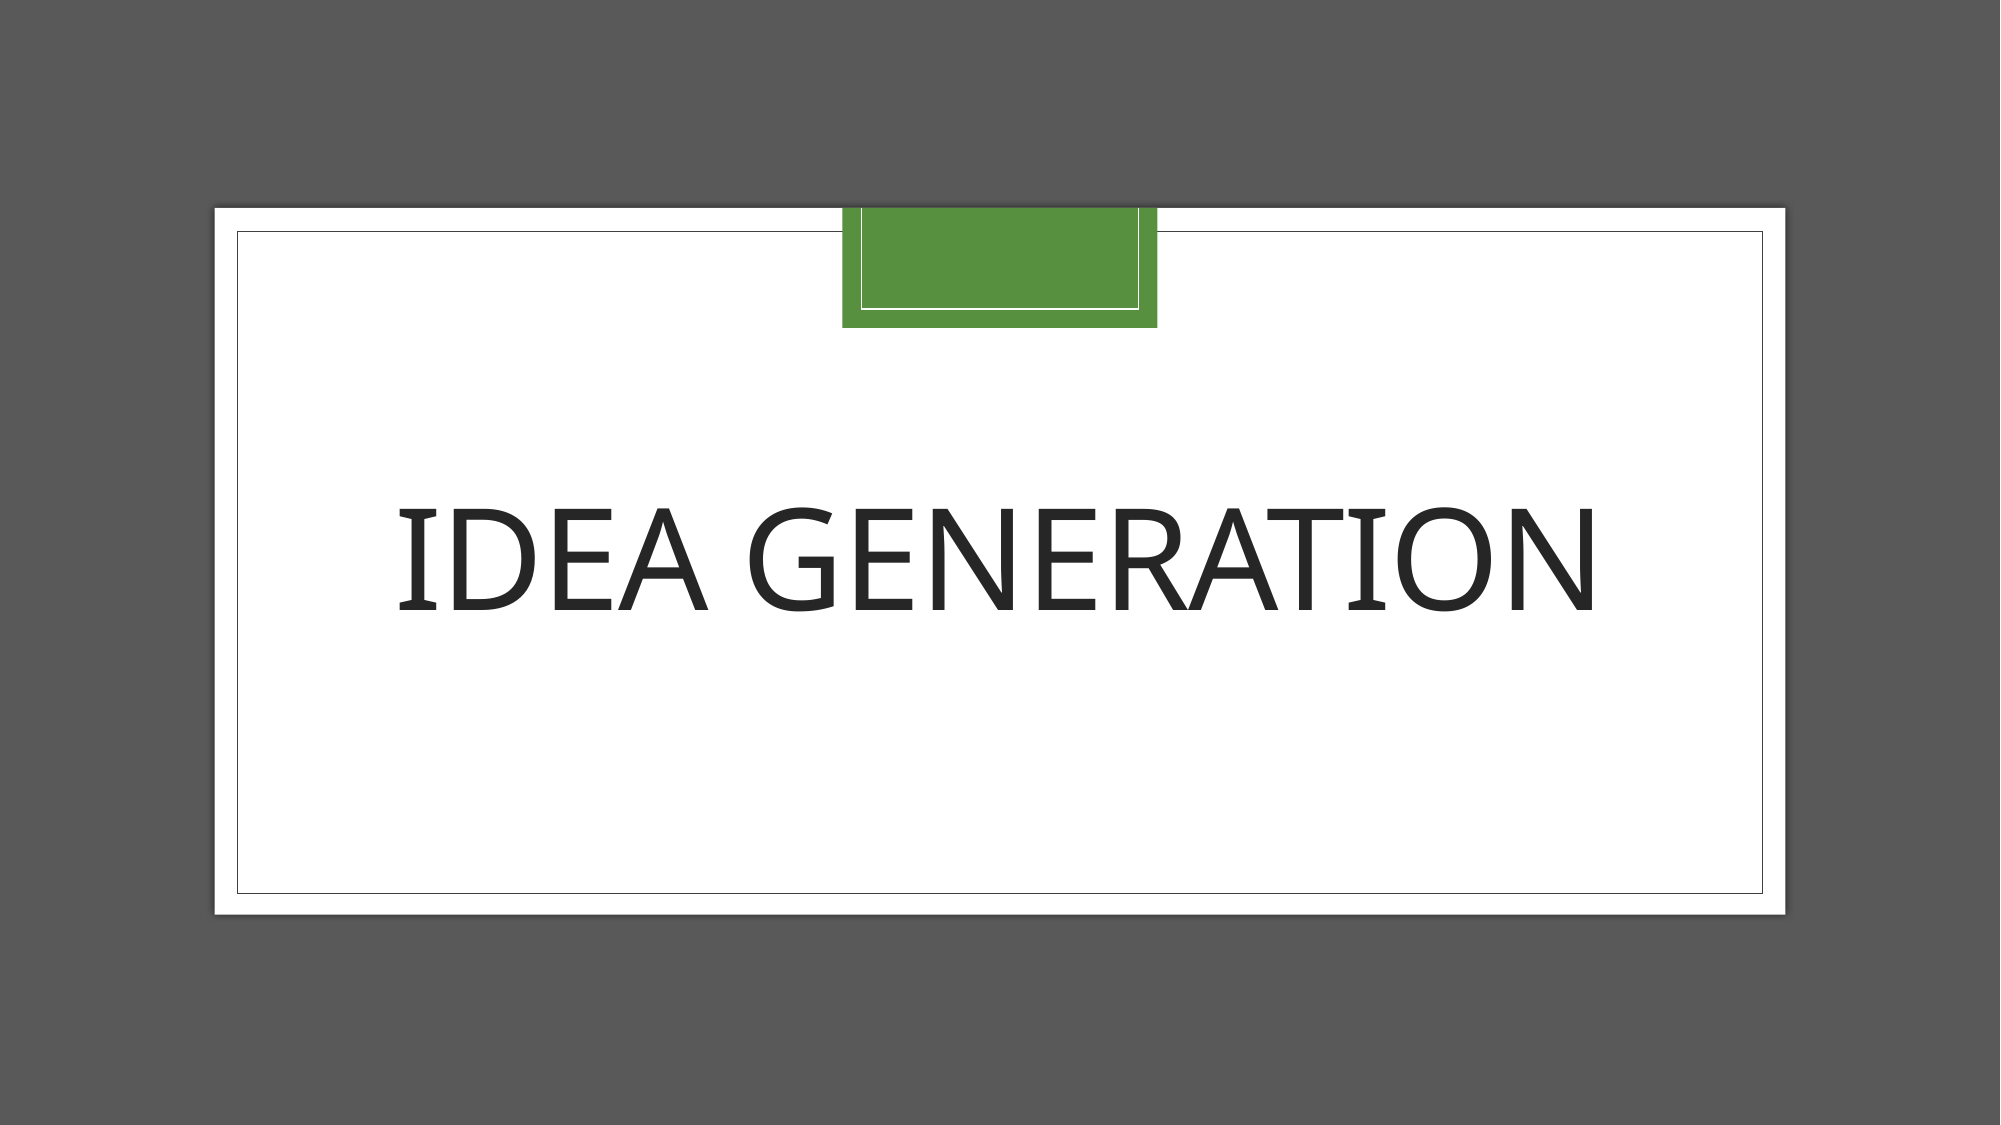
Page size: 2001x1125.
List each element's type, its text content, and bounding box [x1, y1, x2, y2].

title Idea Generation [267, 368, 1733, 769]
